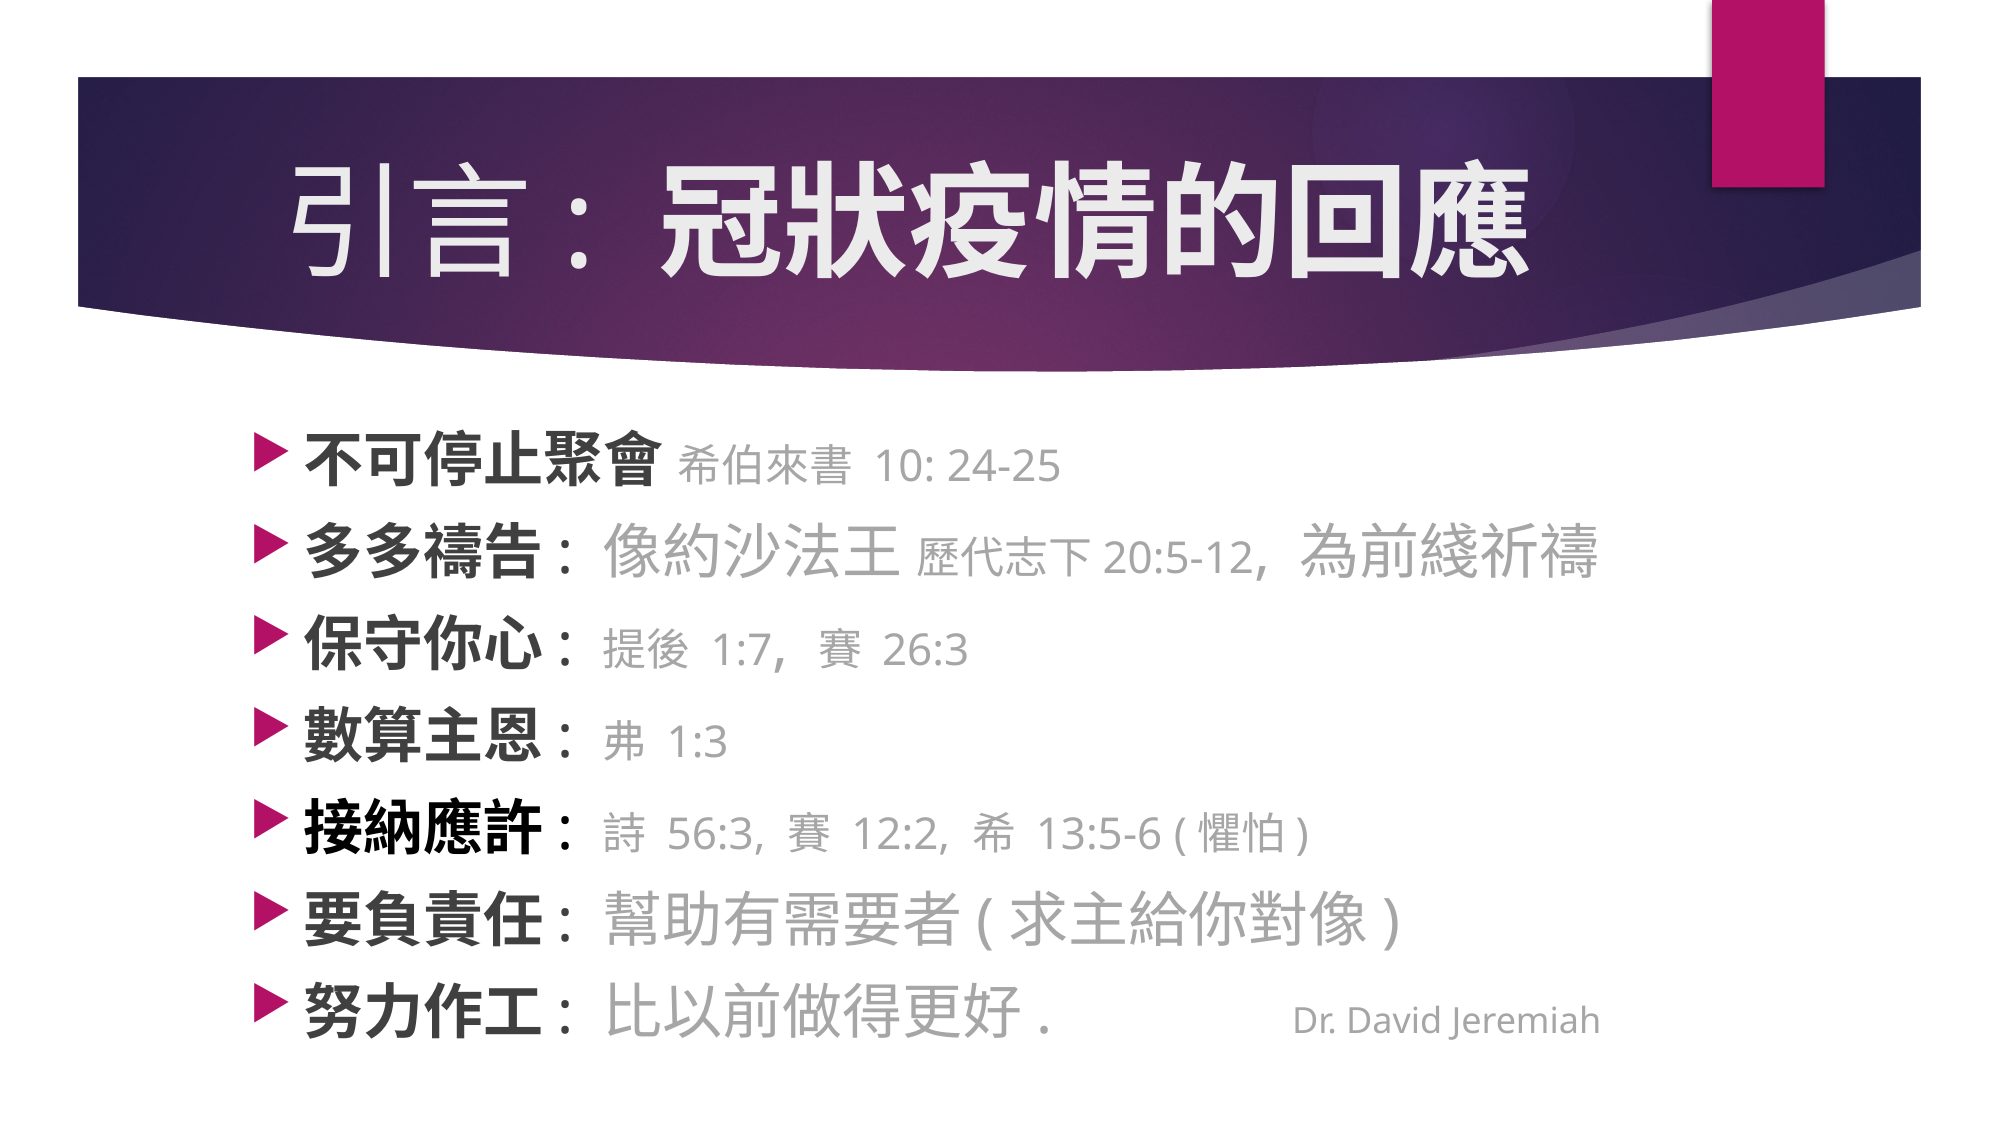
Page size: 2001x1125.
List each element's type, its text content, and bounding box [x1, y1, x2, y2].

list 不可停止聚會 希伯來書 10: 24-25 多多禱告: 像約沙法王 歷代志下20:5-12, 為前綫祈禱 保守你心: 提後 1:7, 賽 26:3 數算主恩: 弗 1:3 接納應許: 詩 56:3, 賽 12:2, 希 13:5-6 (懼怕) 要負責任: 幫助有需要者(求主給你對像) 努力作工: 比以前做得更好. Dr. David Jeremiah [234, 414, 2000, 1063]
title 引言: 冠狀疫情的回應 [189, 159, 1627, 276]
